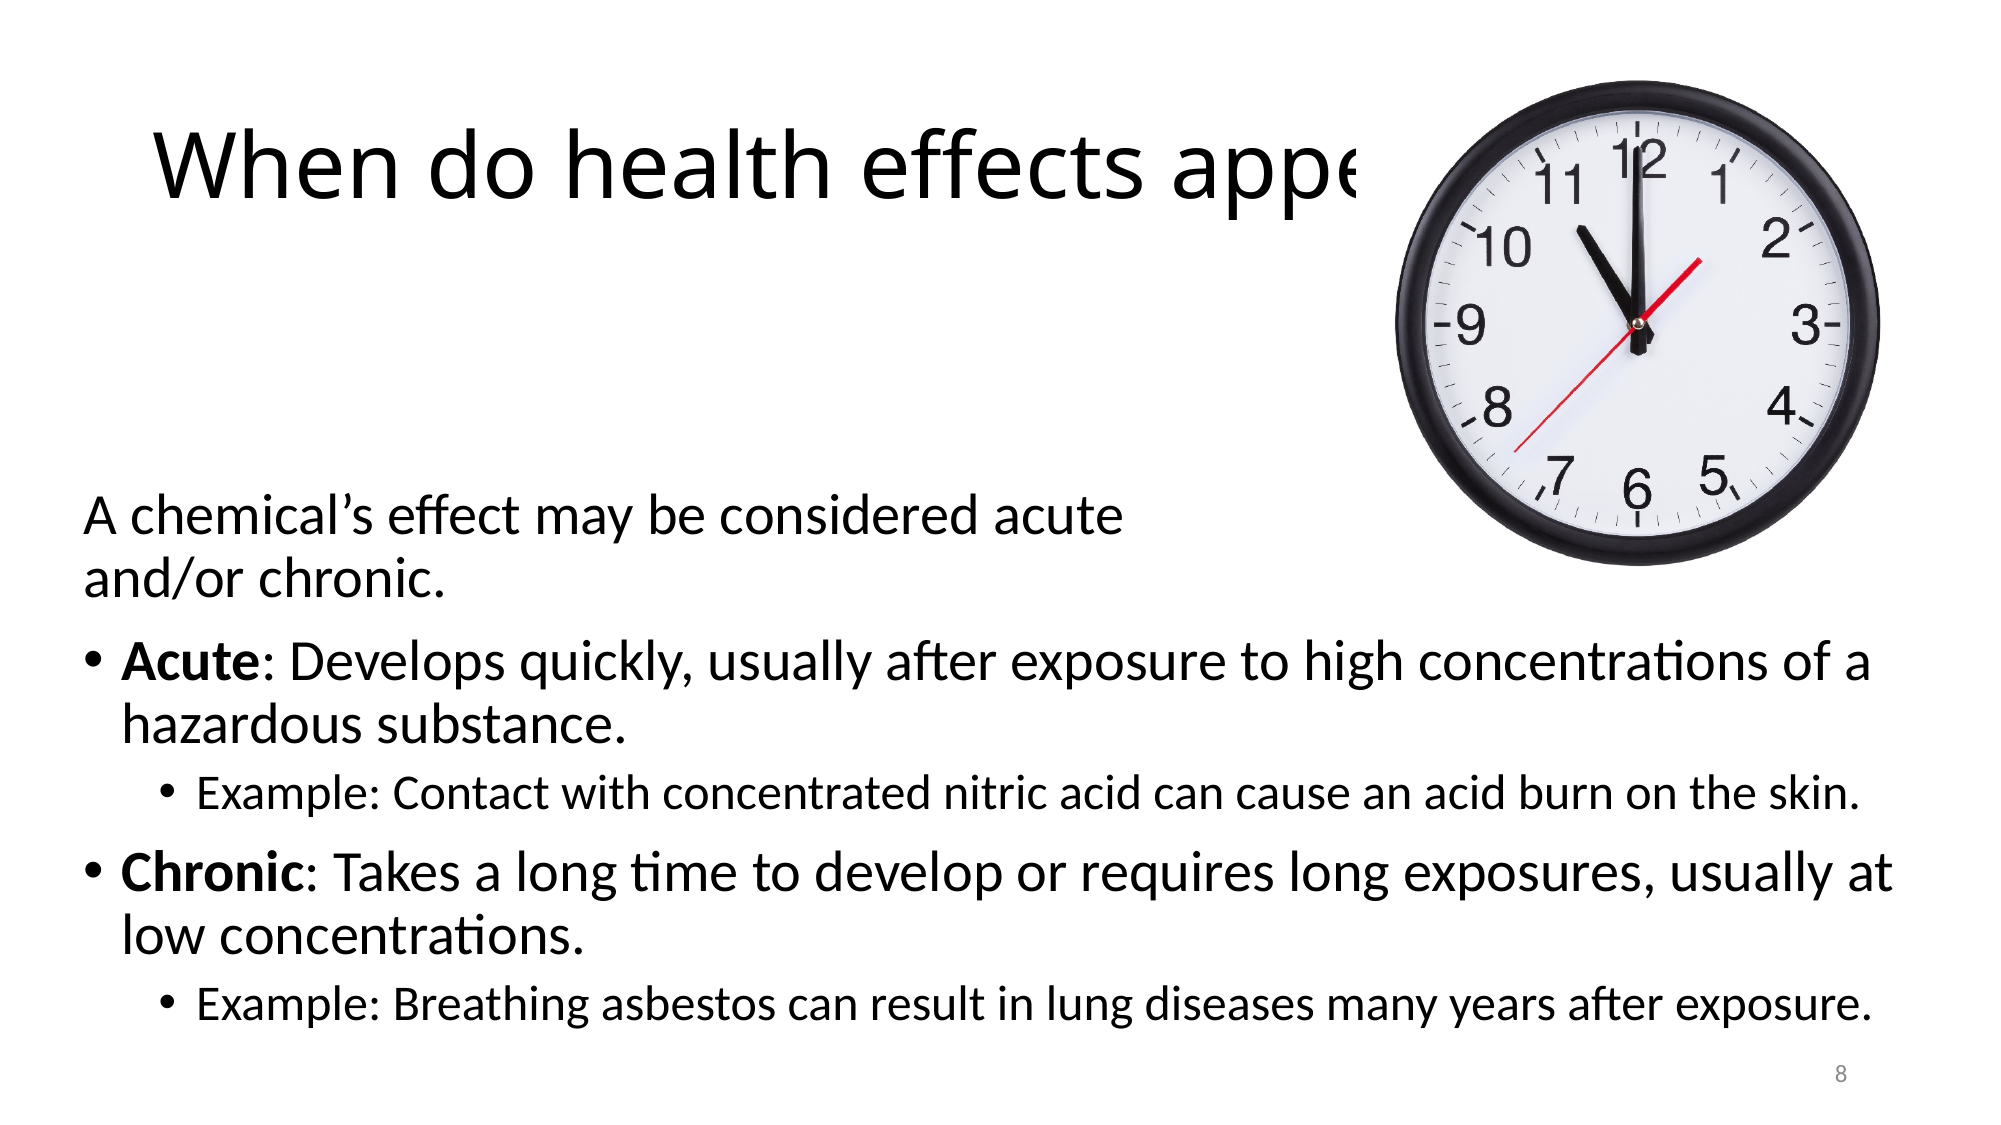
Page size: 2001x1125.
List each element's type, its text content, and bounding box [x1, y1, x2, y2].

list A chemical’s effect may be considered acute and/or chronic. Acute: Develops quickly, usually after exposure to high concentrations of a hazardous substance. Example: Contact with concentrated nitric acid can cause an acid burn on the skin. Chronic: Takes a long time to develop or requires long exposures, usually at low concentrations. Example: Breathing asbestos can result in lung diseases many years after exposure. [68, 476, 1932, 1039]
picture [1356, 44, 1919, 608]
slide_number 8 [1412, 1042, 1863, 1103]
title When do health effects appear? [137, 59, 1356, 278]
